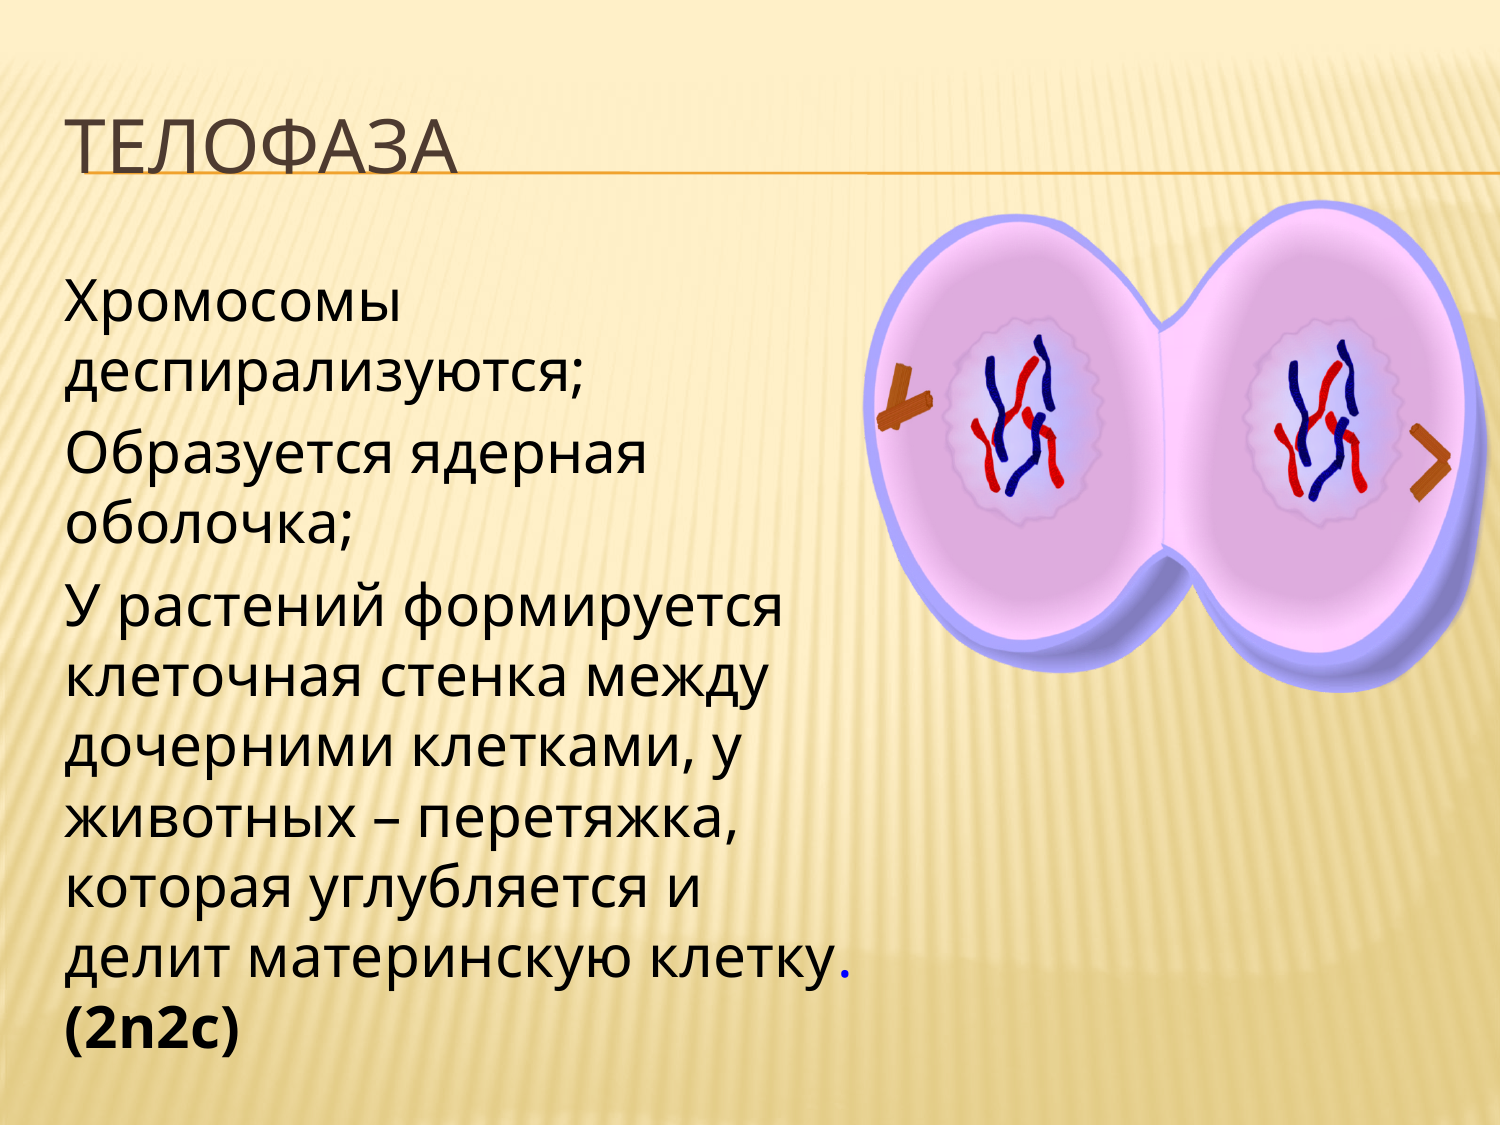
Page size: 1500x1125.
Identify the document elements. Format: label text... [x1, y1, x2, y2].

picture [836, 186, 1500, 693]
title телофаза [50, 75, 1475, 213]
list Хромосомы деспирализуются; Образуется ядерная оболочка; У растений формируется клеточная стенка между дочерними клетками, у животных – перетяжка, которая углубляется и делит материнскую клетку. (2n2c) [50, 254, 892, 1071]
